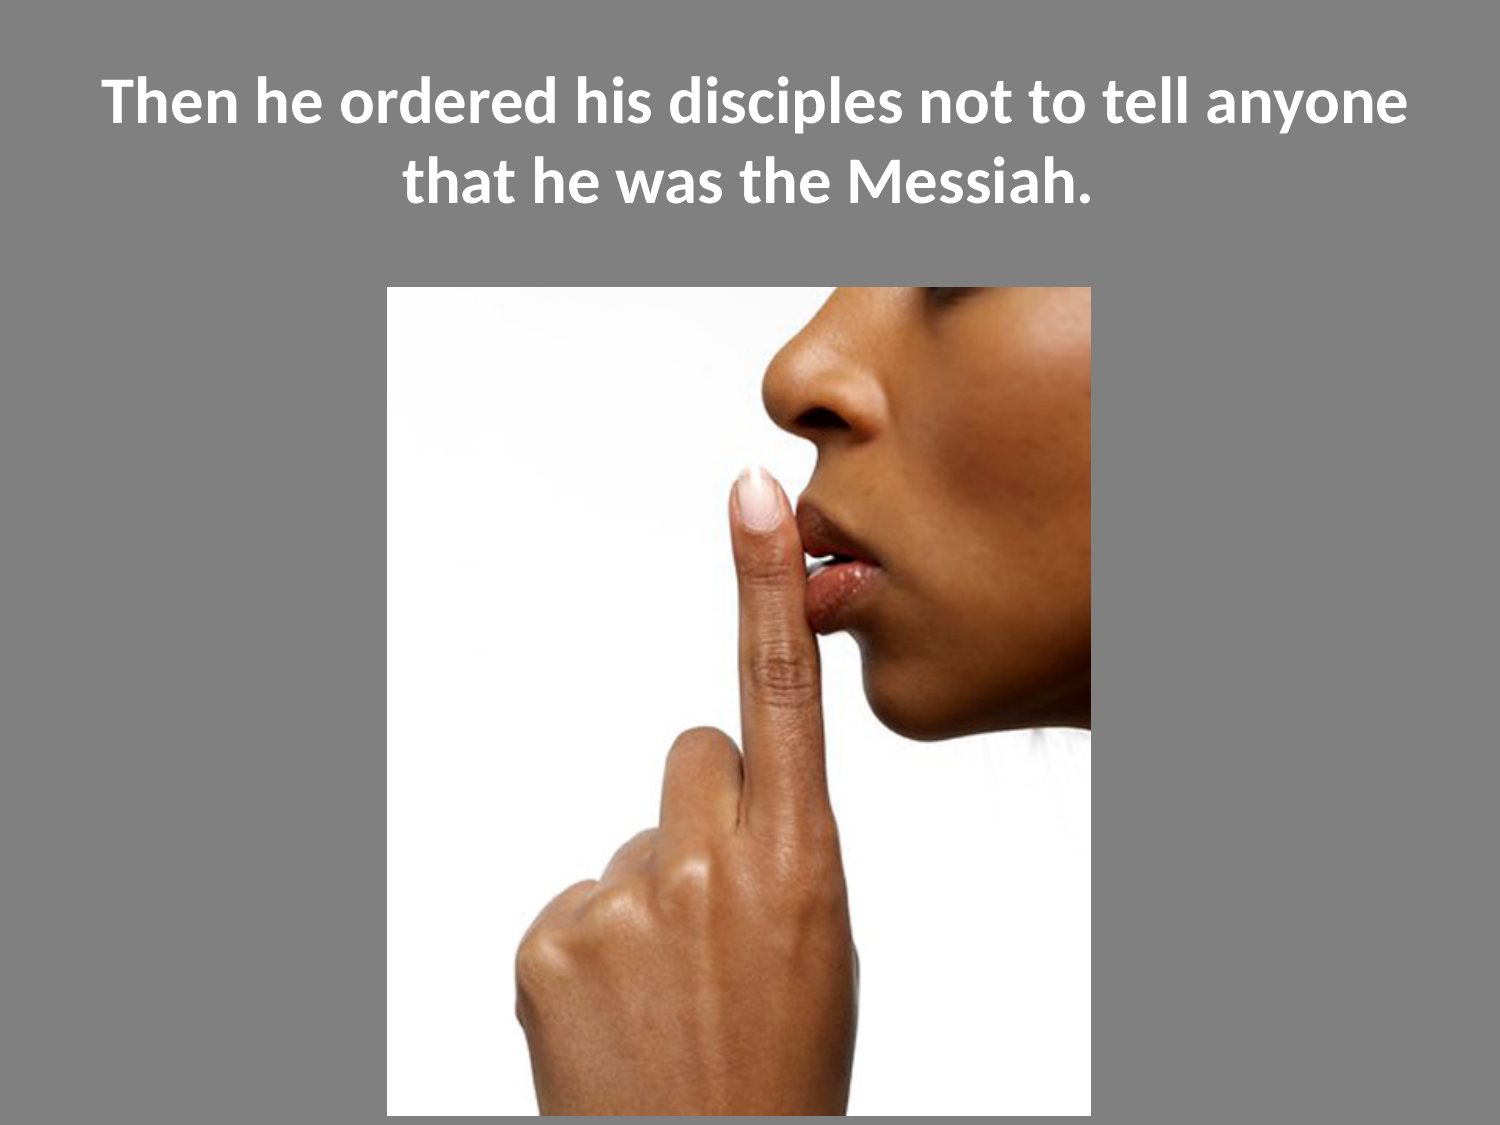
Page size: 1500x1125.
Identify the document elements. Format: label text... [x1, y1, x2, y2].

picture [387, 287, 1091, 1116]
text_box Then he ordered his disciples not to tell anyone that he was the Messiah. [74, 49, 1438, 225]
